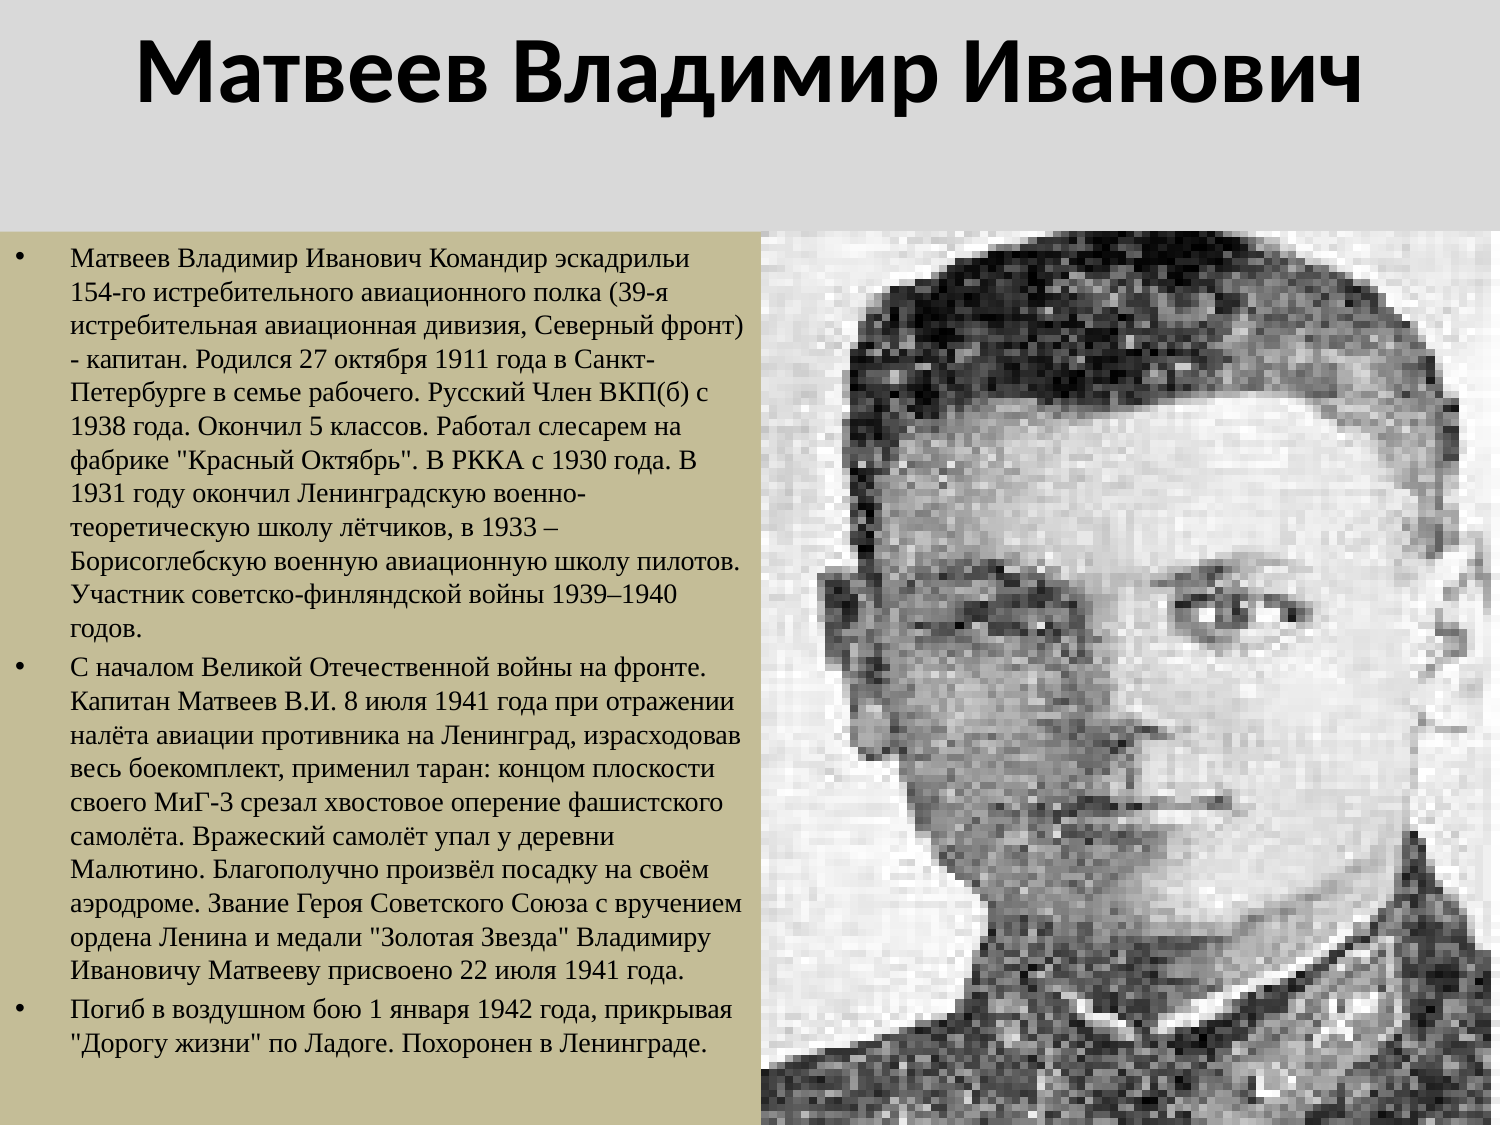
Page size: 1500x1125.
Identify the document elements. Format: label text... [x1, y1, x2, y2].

picture [761, 231, 1500, 1125]
title Матвеев Владимир Иванович [0, 0, 1500, 231]
list Матвеев Владимир Иванович Командир эскадрильи 154-го истребительного авиационного полка (39-я истребительная авиационная дивизия, Северный фронт) - капитан. Родился 27 октября 1911 года в Санкт-Петербурге в семье рабочего. Русский Член ВКП(б) с 1938 года. Окончил 5 классов. Работал слесарем на фабрике "Красный Октябрь". В РККА с 1930 года. В 1931 году окончил Ленинградскую военно-теоретическую школу лётчиков, в 1933 – Борисоглебскую военную авиационную школу пилотов. Участник советско-финляндской войны 1939–1940 годов. С началом Великой Отечественной войны на фронте. Капитан Матвеев В.И. 8 июля 1941 года при отражении налёта авиации противника на Ленинград, израсходовав весь боекомплект, применил таран: концом плоскости своего МиГ-3 срезал хвостовое оперение фашистского самолёта. Вражеский самолёт упал у деревни Малютино. Благополучно произвёл посадку на своём аэродроме. Звание Героя Советского Союза с вручением ордена Ленина и медали "Золотая Звезда" Владимиру Ивановичу Матвееву присвоено 22 июля 1941 года. Погиб в воздушном бою 1 января 1942 года, прикрывая "Дорогу жизни" по Ладоге. Похоронен в Ленинграде. [0, 231, 760, 1125]
